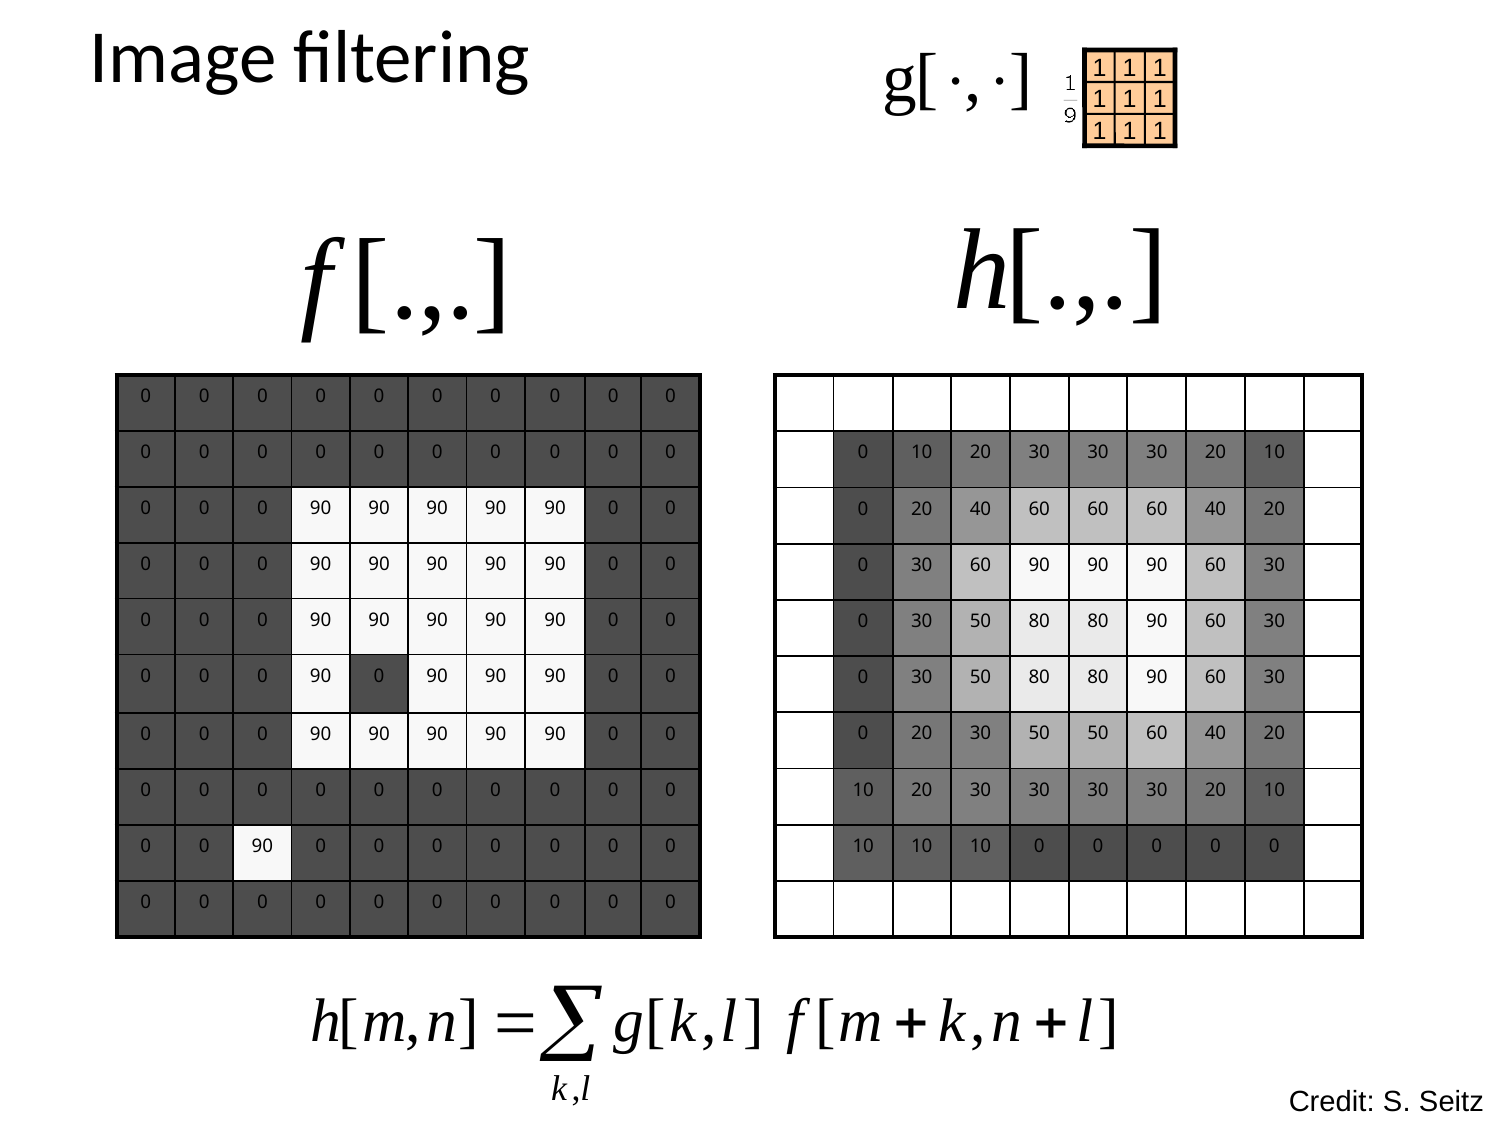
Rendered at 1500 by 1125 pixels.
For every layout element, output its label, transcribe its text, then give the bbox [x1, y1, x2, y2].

table_cell 80 [1011, 657, 1068, 711]
table_cell 20 [1187, 432, 1244, 487]
table_cell [1305, 769, 1360, 824]
table_cell 0 [1011, 826, 1068, 880]
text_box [936, 202, 1185, 357]
table_cell [1305, 657, 1360, 711]
table_cell 90 [467, 714, 524, 768]
table_header [1187, 377, 1244, 430]
table_cell 90 [234, 826, 291, 880]
table_cell 50 [1011, 713, 1068, 768]
table_cell 0 [119, 544, 174, 598]
table_cell 10 [834, 769, 892, 824]
table_cell 0 [176, 488, 232, 542]
table_cell 50 [1070, 713, 1126, 768]
table_header [1011, 377, 1068, 430]
table_cell 20 [1246, 713, 1303, 768]
table_cell 0 [409, 826, 466, 880]
table_cell 60 [1128, 488, 1185, 543]
table_header 0 [526, 377, 584, 430]
table_cell 30 [1246, 545, 1303, 599]
table_cell [1128, 882, 1185, 935]
table_cell 0 [467, 432, 524, 486]
table_header [1128, 377, 1185, 430]
table_cell 80 [1011, 601, 1068, 655]
table_cell 0 [176, 882, 232, 935]
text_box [872, 37, 1041, 131]
table_cell 90 [1128, 657, 1185, 711]
table_cell 0 [586, 655, 640, 712]
table_header 0 [234, 377, 291, 430]
table_cell 0 [642, 432, 698, 486]
table_cell [894, 882, 950, 935]
table_cell 30 [1128, 432, 1185, 487]
table_cell 90 [409, 655, 466, 712]
table_cell 10 [1246, 769, 1303, 824]
table_header [952, 377, 1009, 430]
table_cell 0 [526, 432, 584, 486]
table_cell 0 [409, 432, 466, 486]
table_cell [777, 657, 833, 711]
table_cell 0 [351, 770, 407, 824]
table_cell 0 [409, 882, 466, 935]
table_cell 0 [176, 826, 232, 880]
text_box Image filtering [74, 0, 1425, 188]
table_cell 90 [467, 655, 524, 712]
table_header [777, 377, 833, 430]
table_header [1070, 377, 1126, 430]
table_cell 20 [1246, 488, 1303, 543]
table_cell 0 [292, 882, 349, 935]
table_cell 0 [526, 826, 584, 880]
table_cell 0 [586, 544, 640, 598]
table_cell 0 [467, 770, 524, 824]
table_cell 0 [234, 770, 291, 824]
table_cell 0 [119, 770, 174, 824]
table_cell 0 [467, 882, 524, 935]
table_cell 0 [642, 826, 698, 880]
table_cell 0 [586, 488, 640, 542]
table_cell 90 [1070, 545, 1126, 599]
table_header [1246, 377, 1303, 430]
table_cell 10 [894, 432, 950, 487]
table_cell 80 [1070, 657, 1126, 711]
table_cell 90 [1128, 545, 1185, 599]
table_cell 0 [834, 657, 892, 711]
table_cell 0 [119, 655, 174, 712]
table_cell 0 [119, 488, 174, 542]
table_cell 0 [176, 714, 232, 768]
table_cell 0 [119, 599, 174, 654]
table_cell 30 [1011, 432, 1068, 487]
table_cell 90 [1011, 545, 1068, 599]
table_header [1305, 377, 1360, 430]
table_cell 0 [834, 488, 892, 543]
table_cell 30 [1246, 657, 1303, 711]
table_cell 0 [351, 432, 407, 486]
table_cell 40 [952, 488, 1009, 543]
table_cell [1305, 488, 1360, 543]
table_cell 60 [1187, 601, 1244, 655]
table_header 0 [119, 377, 174, 430]
table_cell 90 [409, 488, 466, 542]
table_cell 0 [586, 714, 640, 768]
table_cell 0 [292, 432, 349, 486]
table_cell [777, 713, 833, 768]
table_cell 30 [1011, 769, 1068, 824]
table_cell 90 [526, 599, 584, 654]
table_cell [777, 882, 833, 935]
table_cell 60 [1187, 657, 1244, 711]
table_cell 30 [894, 601, 950, 655]
table_cell 90 [351, 714, 407, 768]
table_header 0 [409, 377, 466, 430]
table_cell [777, 601, 833, 655]
table_cell 0 [642, 488, 698, 542]
table_cell 20 [894, 769, 950, 824]
table_cell 0 [234, 714, 291, 768]
table_cell [1305, 826, 1360, 880]
table_cell 90 [1128, 601, 1185, 655]
table_cell 0 [642, 882, 698, 935]
table_cell 0 [409, 770, 466, 824]
table_cell 40 [1187, 713, 1244, 768]
table_cell 90 [292, 544, 349, 598]
table_cell 0 [586, 599, 640, 654]
table_cell 90 [526, 655, 584, 712]
table_cell 0 [119, 882, 174, 935]
table_cell 90 [292, 655, 349, 712]
text_box Credit: S. Seitz [1273, 1074, 1500, 1125]
table_cell 60 [952, 545, 1009, 599]
table_cell 0 [176, 544, 232, 598]
table_cell 0 [642, 770, 698, 824]
table_cell [1011, 882, 1068, 935]
table_cell 0 [586, 770, 640, 824]
table_cell 0 [351, 882, 407, 935]
table_cell 30 [1070, 769, 1126, 824]
table_cell [777, 826, 833, 880]
table_cell 0 [351, 826, 407, 880]
table_cell 90 [351, 599, 407, 654]
table_cell 90 [526, 488, 584, 542]
table_cell 0 [119, 432, 174, 486]
table_header 0 [642, 377, 698, 430]
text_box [300, 974, 1137, 1119]
table_cell 0 [642, 599, 698, 654]
table_cell 90 [351, 488, 407, 542]
table_header 0 [176, 377, 232, 430]
table_cell 0 [1187, 826, 1244, 880]
table_cell [1305, 432, 1360, 487]
table_cell 10 [834, 826, 892, 880]
table_cell [777, 769, 833, 824]
table_cell [777, 432, 833, 487]
table_cell 20 [894, 713, 950, 768]
table_cell 0 [119, 826, 174, 880]
table_cell 60 [1011, 488, 1068, 543]
table_cell [952, 882, 1009, 935]
table_cell 0 [119, 714, 174, 768]
table_cell 0 [292, 770, 349, 824]
table_cell 30 [894, 545, 950, 599]
table_cell 0 [1246, 826, 1303, 880]
table_header 0 [292, 377, 349, 430]
table_cell 0 [1128, 826, 1185, 880]
table_cell 90 [292, 714, 349, 768]
table_cell 0 [586, 432, 640, 486]
table_cell 90 [409, 544, 466, 598]
table_cell 80 [1070, 601, 1126, 655]
table_cell 0 [642, 544, 698, 598]
table_cell 0 [526, 882, 584, 935]
table_cell 90 [351, 544, 407, 598]
table_cell 0 [234, 488, 291, 542]
table_cell 20 [952, 432, 1009, 487]
table_cell 0 [176, 655, 232, 712]
table_cell 0 [234, 599, 291, 654]
table_cell 0 [292, 826, 349, 880]
table_cell 10 [952, 826, 1009, 880]
table_cell 60 [1187, 545, 1244, 599]
table_cell [1305, 601, 1360, 655]
table_cell 0 [586, 826, 640, 880]
table_cell 90 [526, 544, 584, 598]
table_cell 90 [409, 714, 466, 768]
table_cell [834, 882, 892, 935]
table_cell 10 [1246, 432, 1303, 487]
table_cell 0 [176, 599, 232, 654]
table_cell 90 [467, 488, 524, 542]
table_cell 30 [952, 769, 1009, 824]
table_header 0 [467, 377, 524, 430]
table_cell 30 [952, 713, 1009, 768]
table_cell 30 [1246, 601, 1303, 655]
table_cell 90 [467, 544, 524, 598]
table_cell [1187, 882, 1244, 935]
table_cell [1246, 882, 1303, 935]
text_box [1062, 49, 1176, 147]
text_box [261, 212, 529, 367]
table_cell 0 [1070, 826, 1126, 880]
table_cell 30 [1128, 769, 1185, 824]
table_cell 90 [409, 599, 466, 654]
table_cell 90 [467, 599, 524, 654]
table_cell 0 [834, 432, 892, 487]
table_cell 0 [176, 432, 232, 486]
table_header [894, 377, 950, 430]
table_cell 50 [952, 657, 1009, 711]
table_cell 10 [894, 826, 950, 880]
table_header 0 [586, 377, 640, 430]
table_cell [777, 545, 833, 599]
table_cell 0 [234, 432, 291, 486]
table_cell 60 [1128, 713, 1185, 768]
table_cell 90 [292, 488, 349, 542]
table_cell 40 [1187, 488, 1244, 543]
table_cell 0 [834, 713, 892, 768]
table_cell [1070, 882, 1126, 935]
table_cell 60 [1070, 488, 1126, 543]
table_cell 0 [234, 882, 291, 935]
table_cell 90 [526, 714, 584, 768]
table_cell 0 [586, 882, 640, 935]
table_cell 30 [894, 657, 950, 711]
table_cell [1305, 713, 1360, 768]
table_header [834, 377, 892, 430]
table_cell 0 [642, 655, 698, 712]
table_cell 0 [467, 826, 524, 880]
table_cell 0 [351, 655, 407, 712]
table_cell 0 [834, 545, 892, 599]
table_cell 90 [292, 599, 349, 654]
table_cell 0 [642, 714, 698, 768]
table_cell [1305, 882, 1360, 935]
table_cell 0 [234, 655, 291, 712]
table_cell 20 [1187, 769, 1244, 824]
table_cell 0 [834, 601, 892, 655]
table_cell 0 [526, 770, 584, 824]
table_cell 0 [234, 544, 291, 598]
table_cell 20 [894, 488, 950, 543]
table_header 0 [351, 377, 407, 430]
table_cell 30 [1070, 432, 1126, 487]
table_cell [1305, 545, 1360, 599]
table_cell [777, 488, 833, 543]
table_cell 50 [952, 601, 1009, 655]
table_cell 0 [176, 770, 232, 824]
